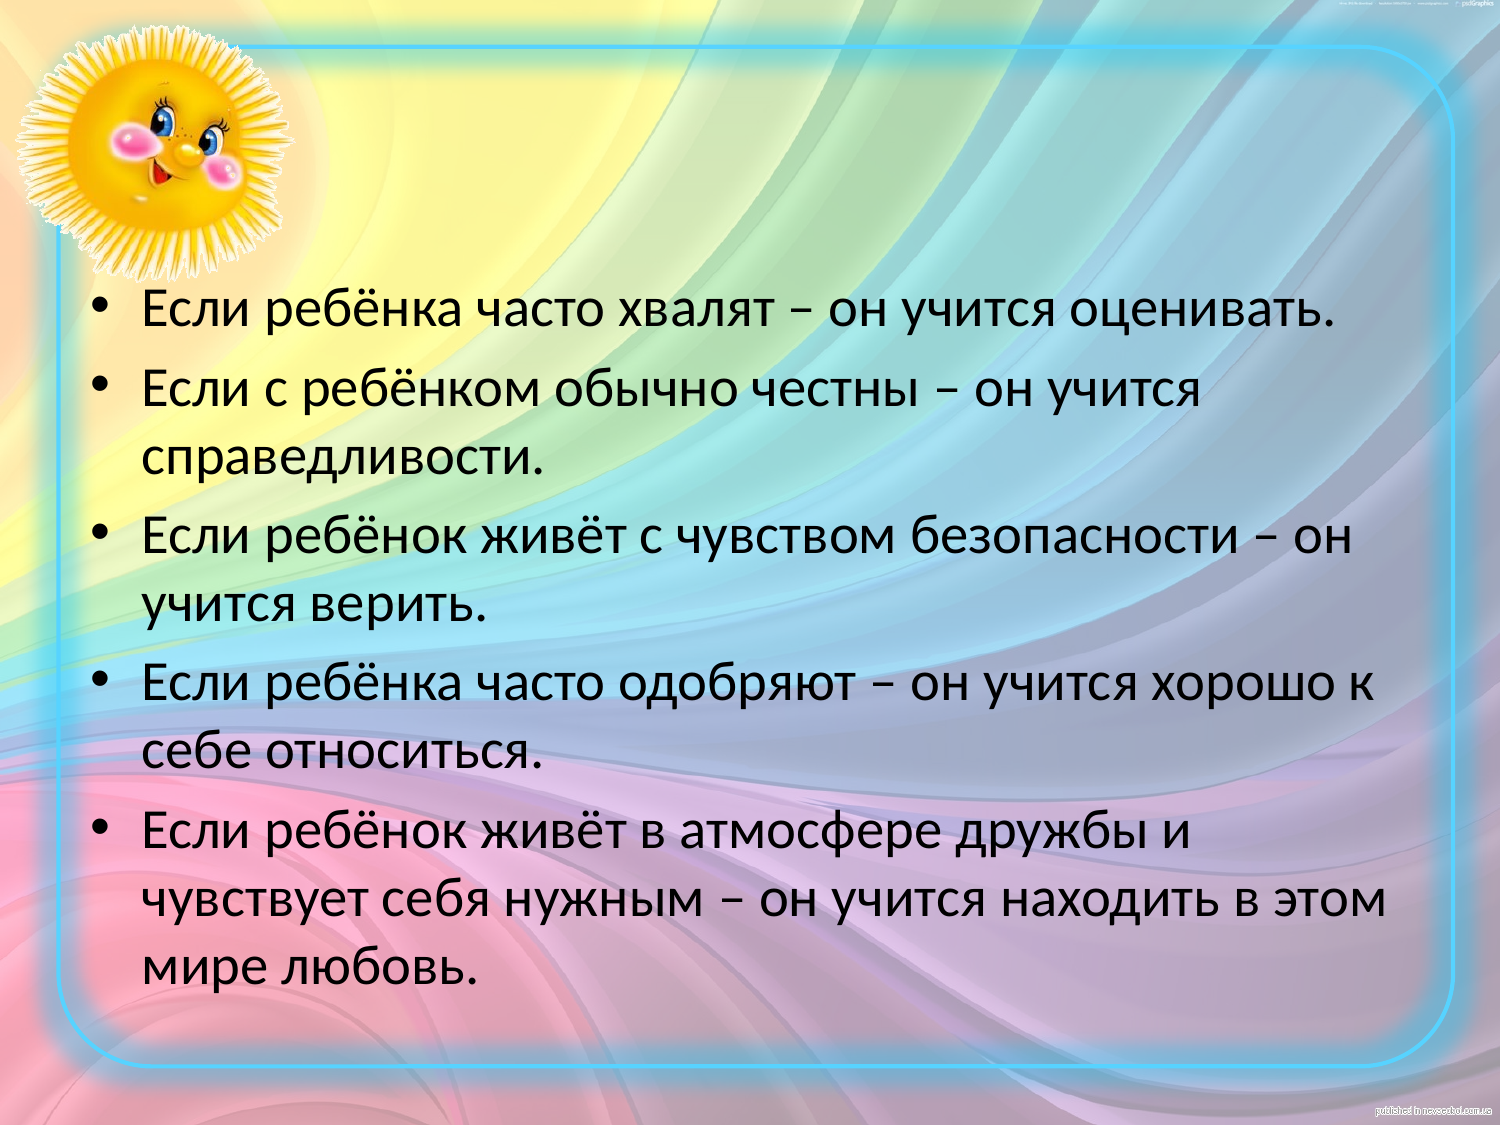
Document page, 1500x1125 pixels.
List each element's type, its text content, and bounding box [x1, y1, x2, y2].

list Если ребёнка часто хвалят – он учится оценивать. Если с ребёнком обычно честны – он учится справедливости. Если ребёнок живёт с чувством безопасности – он учится верить. Если ребёнка часто одобряют – он учится хорошо к себе относиться. Если ребёнок живёт в атмосфере дружбы и чувствует себя нужным – он учится находить в этом мире любовь. [75, 262, 1425, 1005]
picture [11, 11, 340, 340]
